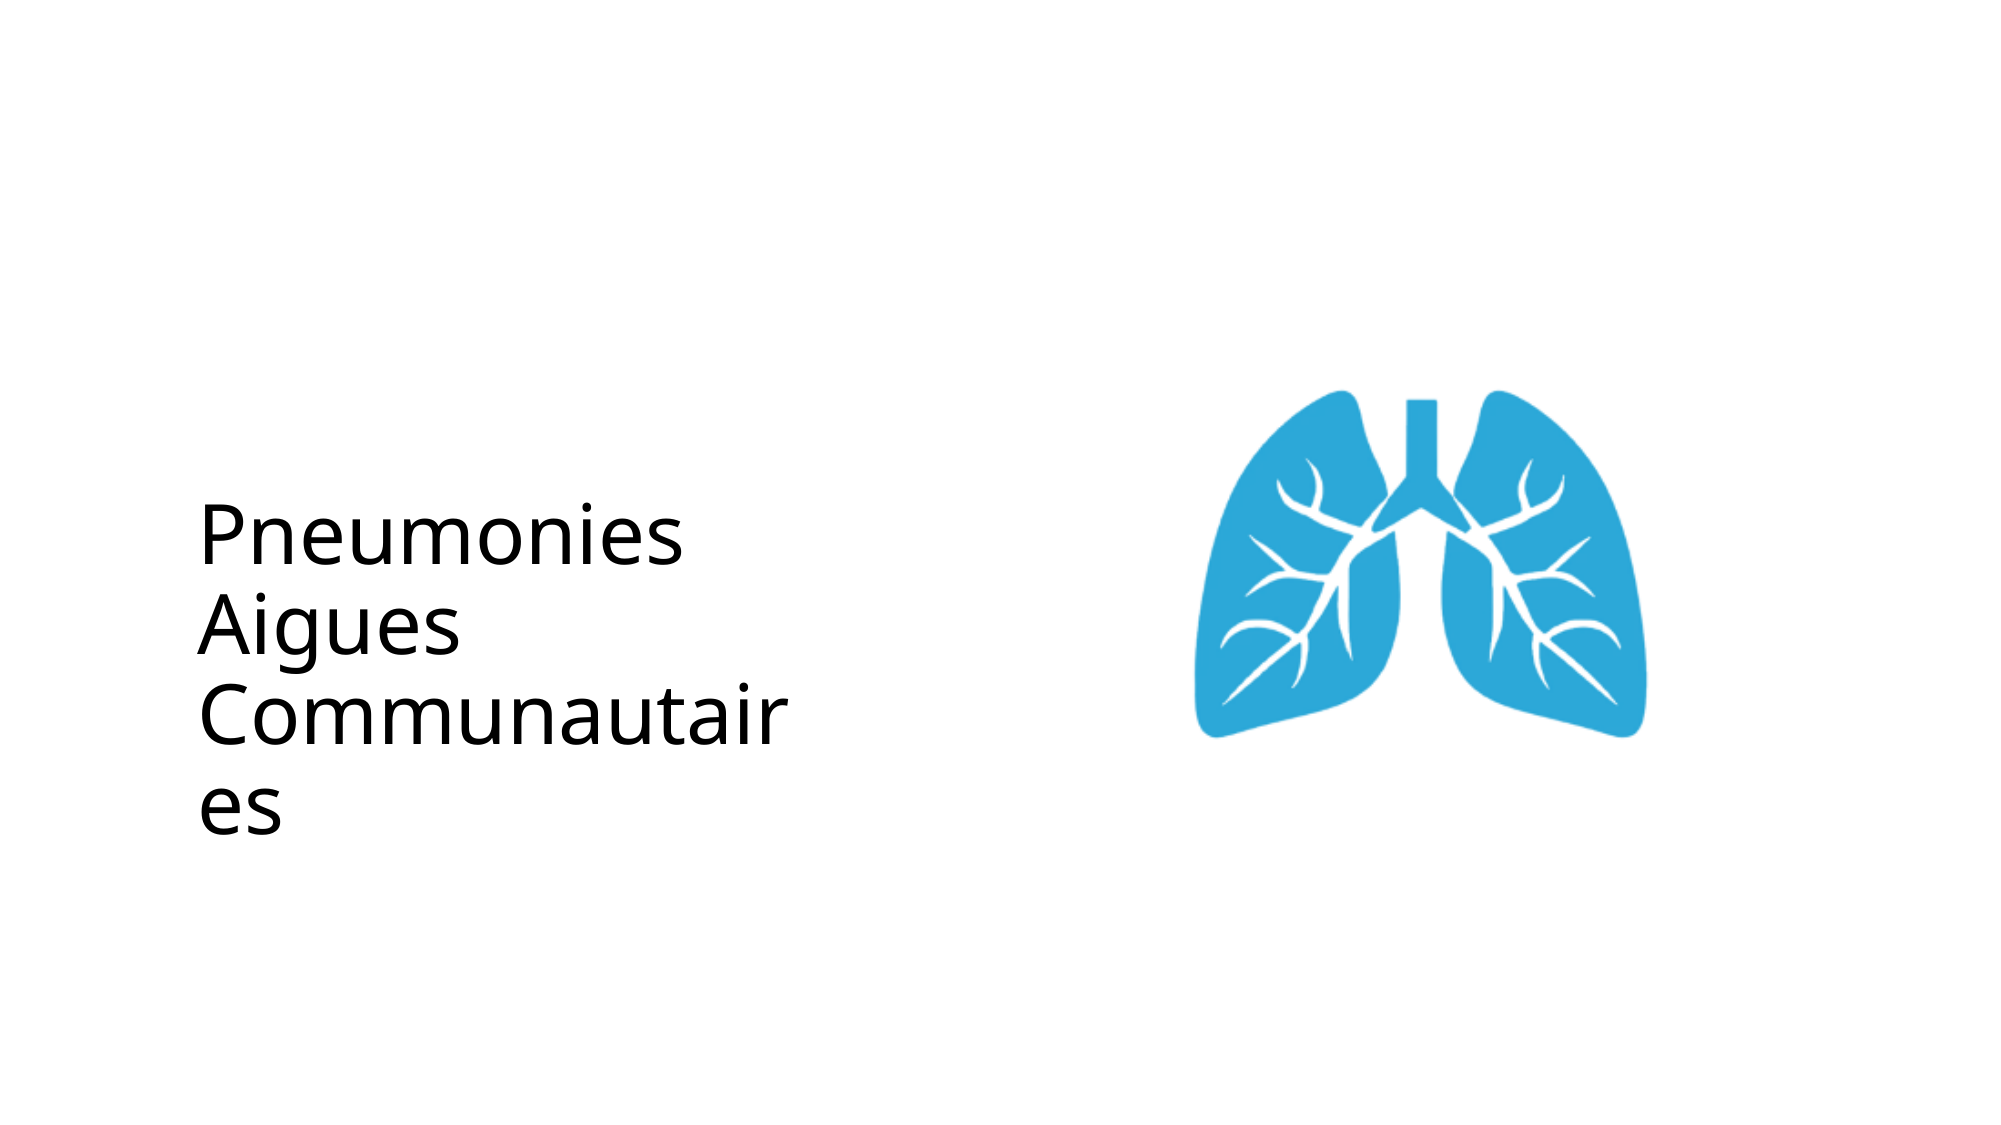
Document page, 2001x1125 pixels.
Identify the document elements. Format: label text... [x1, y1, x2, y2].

title Pneumonies Aigues Communautaires [182, 485, 845, 878]
picture [1080, 251, 1763, 878]
